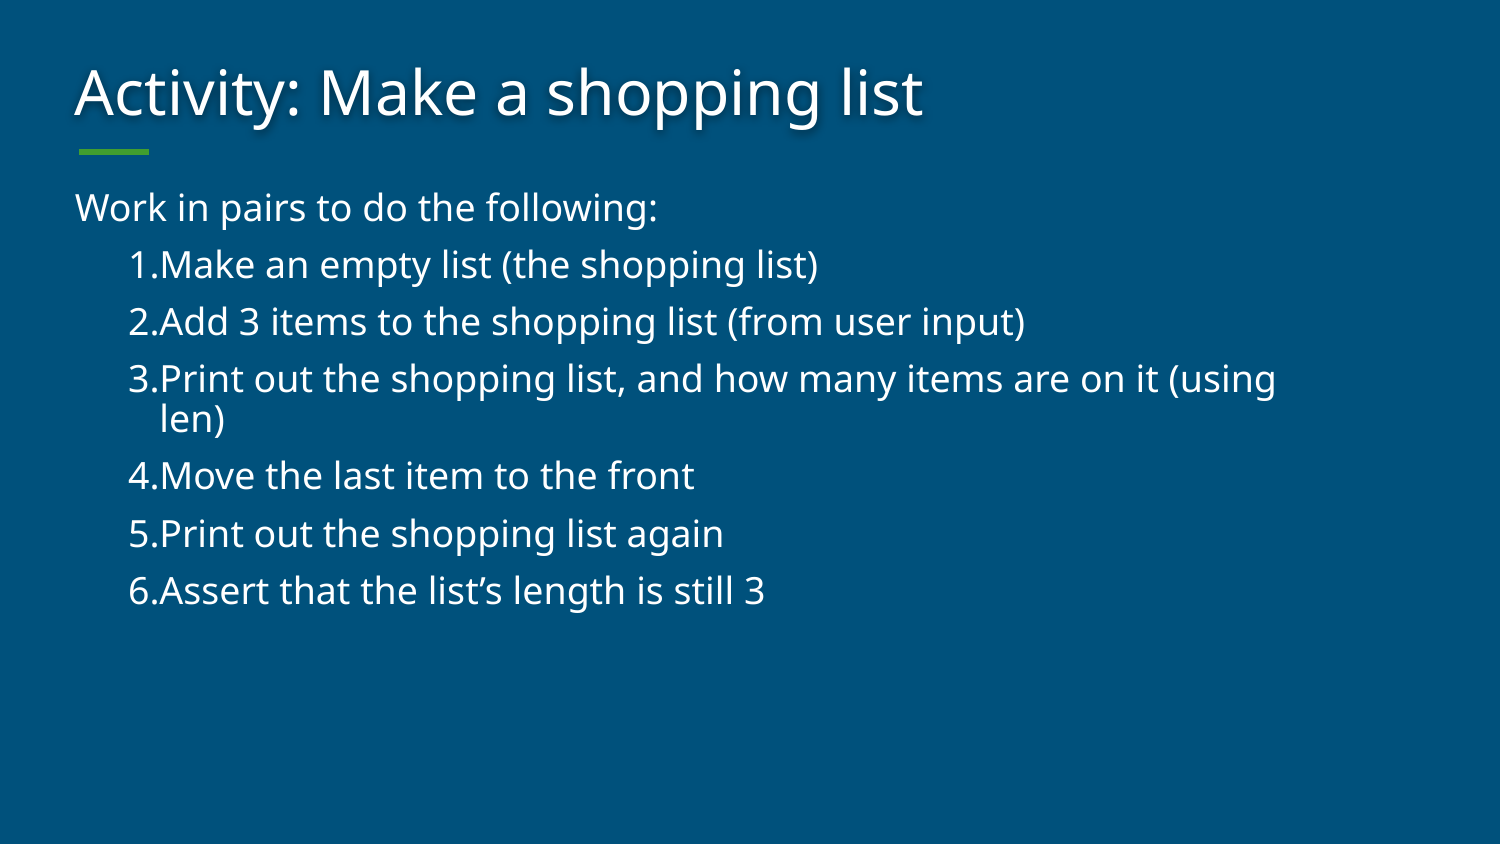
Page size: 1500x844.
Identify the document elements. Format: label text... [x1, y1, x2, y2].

title Activity: Make a shopping list [63, 39, 1437, 152]
list Work in pairs to do the following: Make an empty list (the shopping list) Add 3 items to the shopping list (from user input) Print out the shopping list, and how many items are on it (using len) Move the last item to the front Print out the shopping list again Assert that the list’s length is still 3 [63, 183, 1299, 750]
